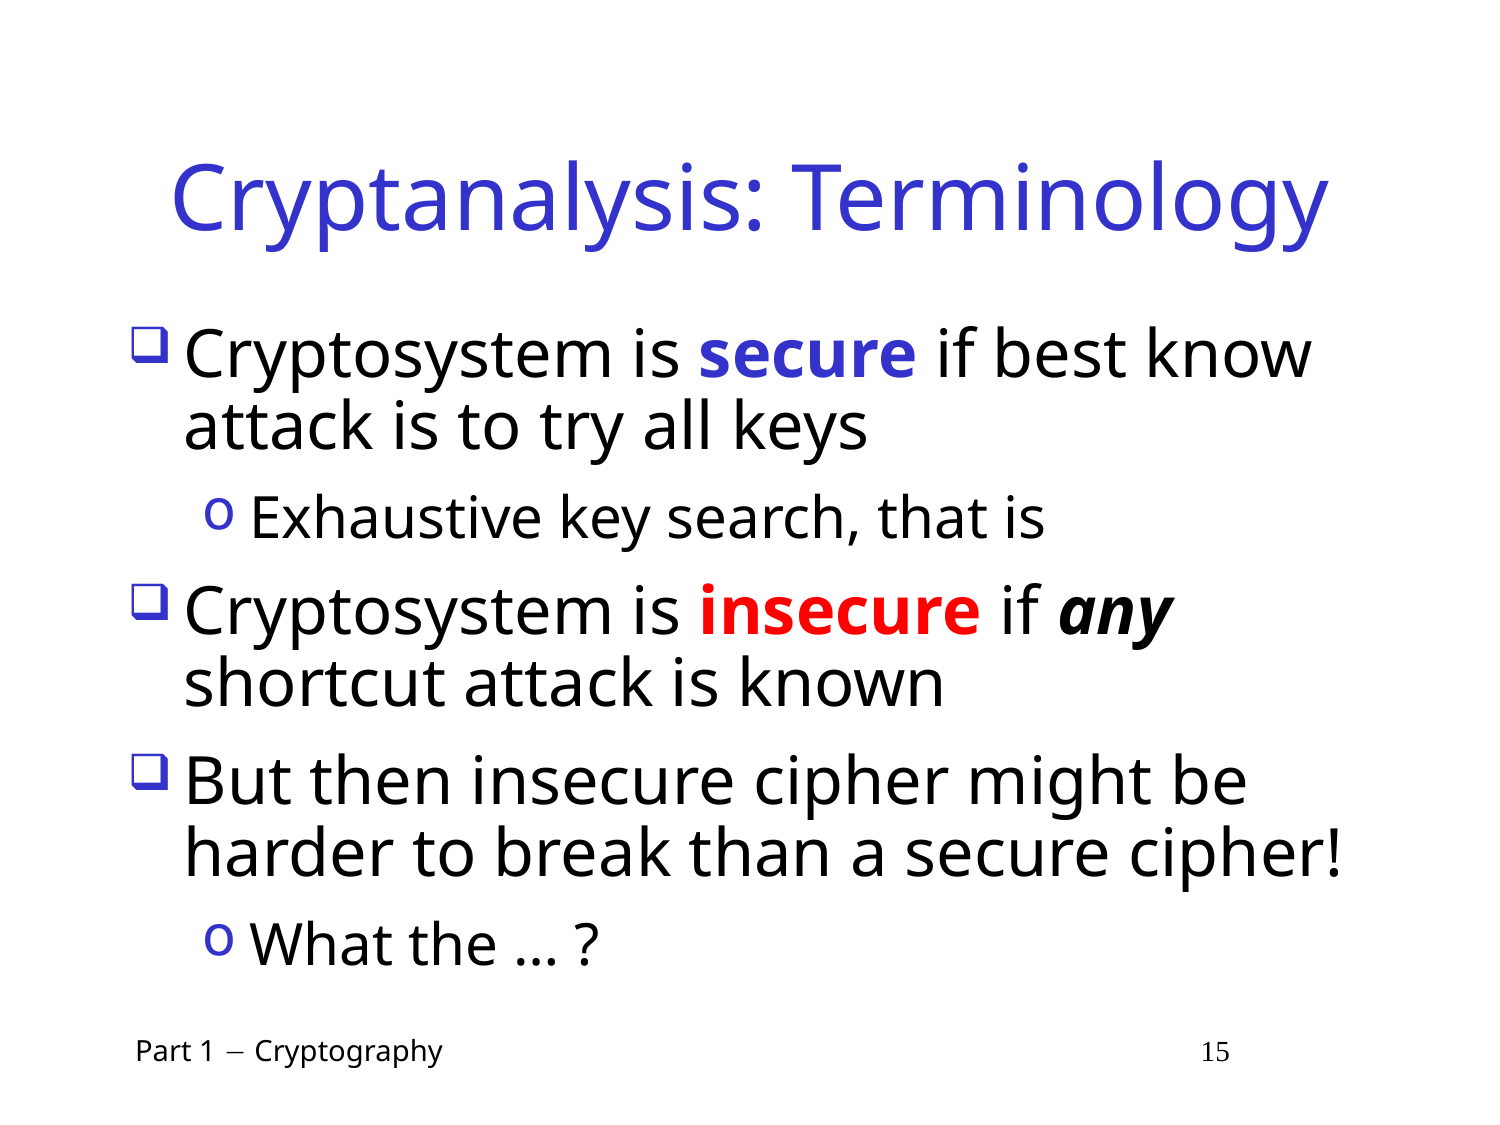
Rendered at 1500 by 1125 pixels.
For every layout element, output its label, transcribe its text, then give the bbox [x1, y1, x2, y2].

footer Part 1  Cryptography 15 [112, 1024, 1401, 1101]
list Cryptosystem is secure if best know attack is to try all keys Exhaustive key search, that is Cryptosystem is insecure if any shortcut attack is known But then insecure cipher might be harder to break than a secure cipher! What the … ? [112, 312, 1388, 988]
title Cryptanalysis: Terminology [112, 99, 1388, 288]
